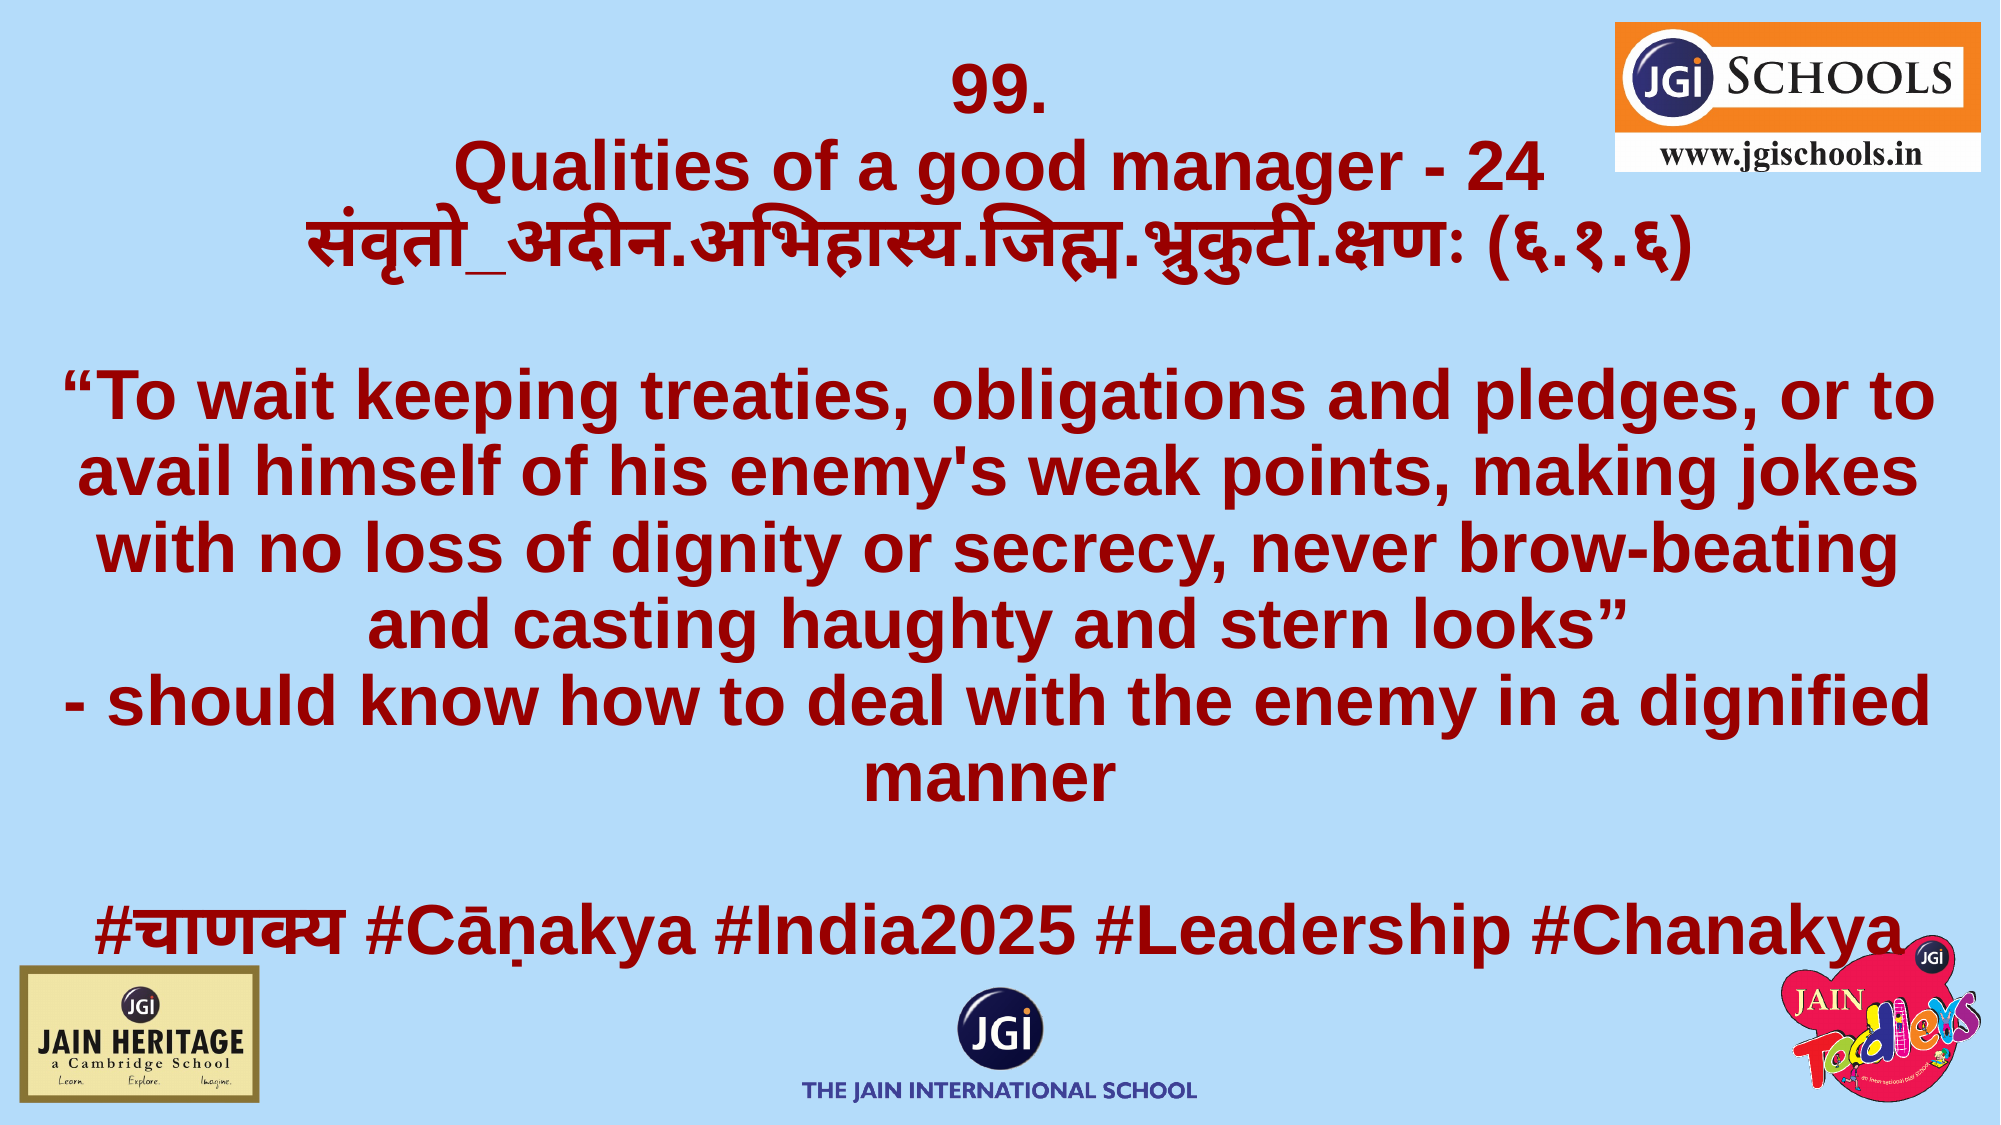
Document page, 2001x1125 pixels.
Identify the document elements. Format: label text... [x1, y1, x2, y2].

picture [1615, 22, 1981, 172]
picture [802, 985, 1197, 1103]
picture [1780, 978, 1981, 1103]
picture [19, 978, 260, 1103]
title 99. Qualities of a good manager - 24 संवृतो_अदीन.अभिहास्य.जिह्म.भ्रुकुटी.क्षणः (६.१.६) “To wait keeping treaties, obligations and pledges, or to avail himself of his enemy's weak points, making jokes with no loss of dignity or secrecy, never brow-beating and casting haughty and stern looks” - should know how to deal with the enemy in a dignified manner #चाणक्य #Cāṇakya #India2025 #Leadership #Chanakya [17, 192, 1983, 978]
